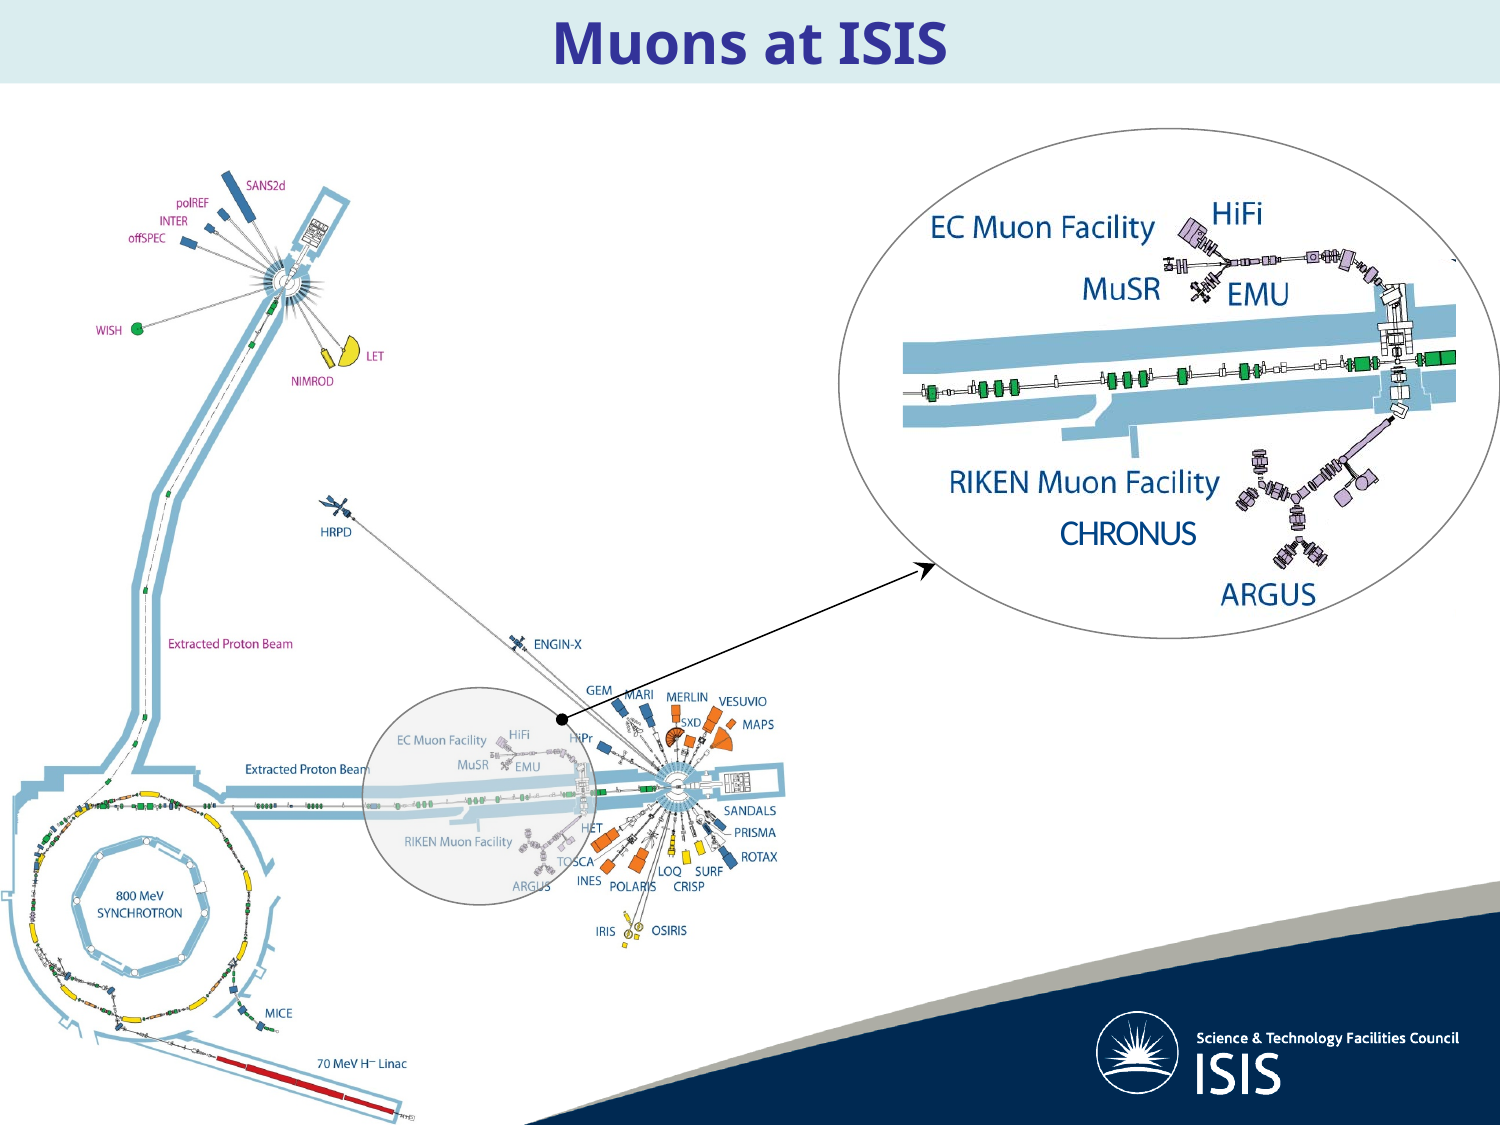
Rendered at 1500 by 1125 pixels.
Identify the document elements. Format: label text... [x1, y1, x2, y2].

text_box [362, 127, 1500, 878]
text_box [0, 879, 1500, 1125]
text_box Muons at ISIS [0, 0, 1500, 84]
picture [0, 170, 362, 879]
